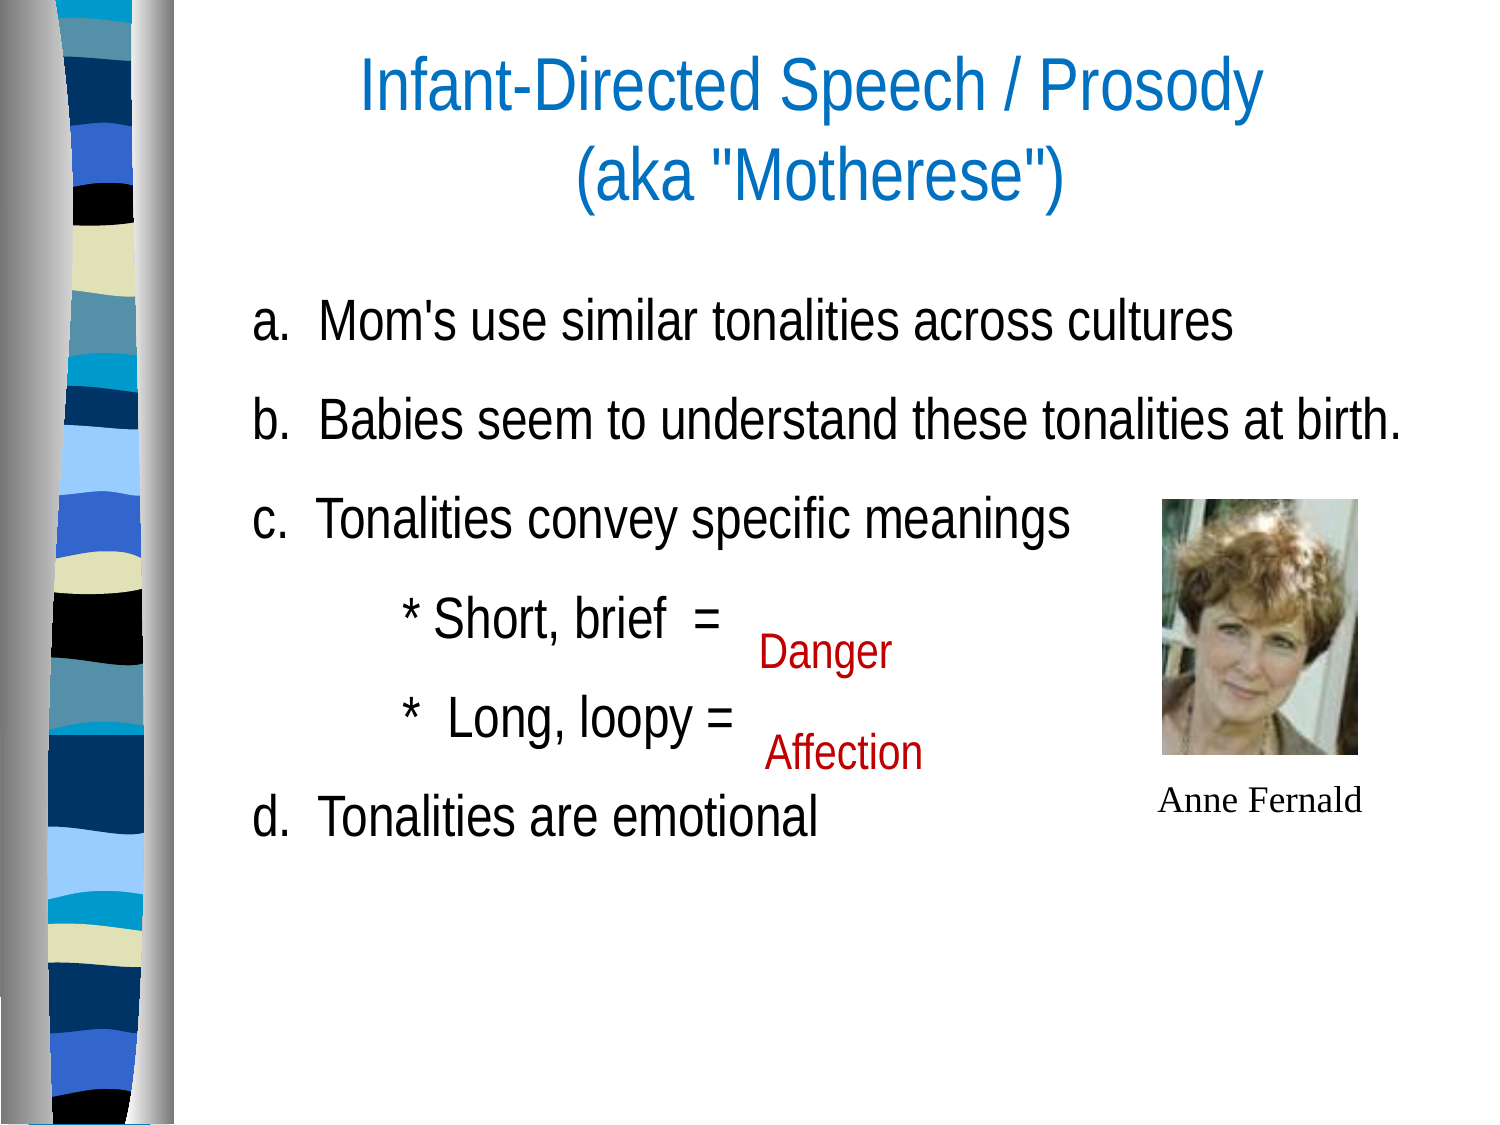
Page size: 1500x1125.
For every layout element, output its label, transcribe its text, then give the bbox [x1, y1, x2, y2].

text_box Danger [743, 611, 957, 687]
text_box a. Mom's use similar tonalities across cultures b. Babies seem to understand these tonalities at birth. c. Tonalities convey specific meanings * Short, brief = * Long, loopy = d. Tonalities are emotional [237, 274, 1488, 856]
picture [1162, 499, 1359, 755]
text_box Affection [750, 711, 1000, 787]
title Infant-Directed Speech / Prosody (aka "Motherese") [174, 31, 1450, 219]
text_box Anne Fernald [1103, 767, 1417, 828]
